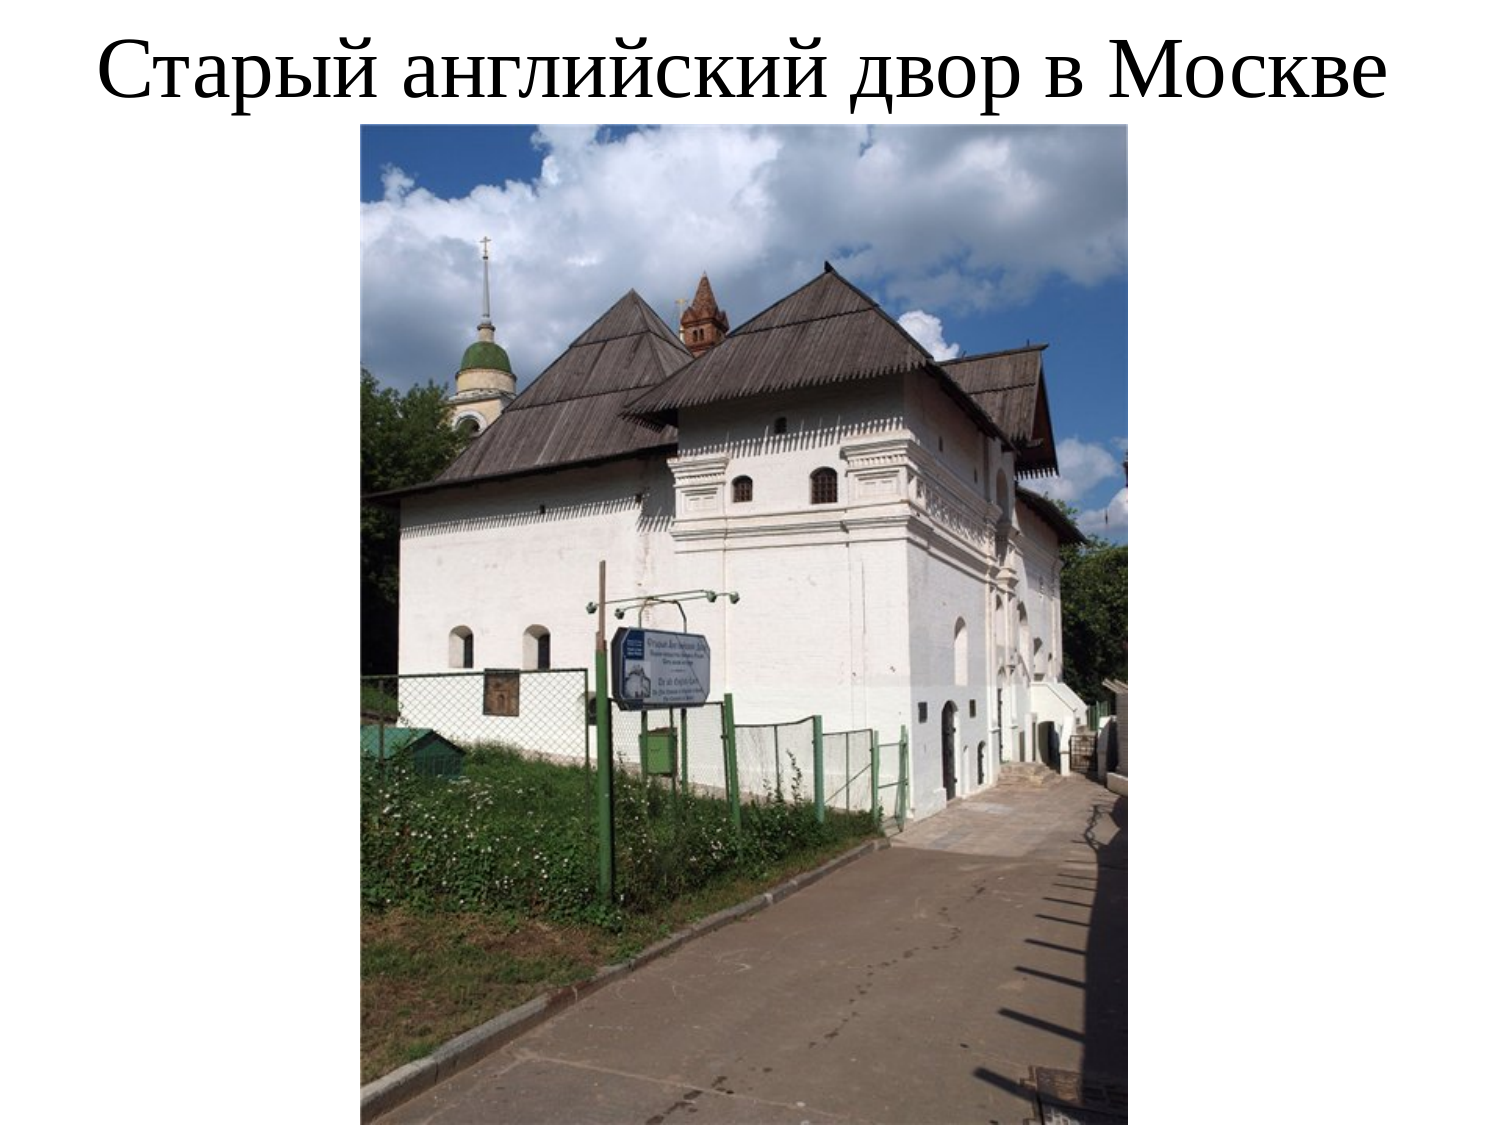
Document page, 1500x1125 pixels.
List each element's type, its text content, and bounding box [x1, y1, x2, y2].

title Старый английский двор в Москве [68, 0, 1419, 125]
picture [359, 124, 1128, 1125]
